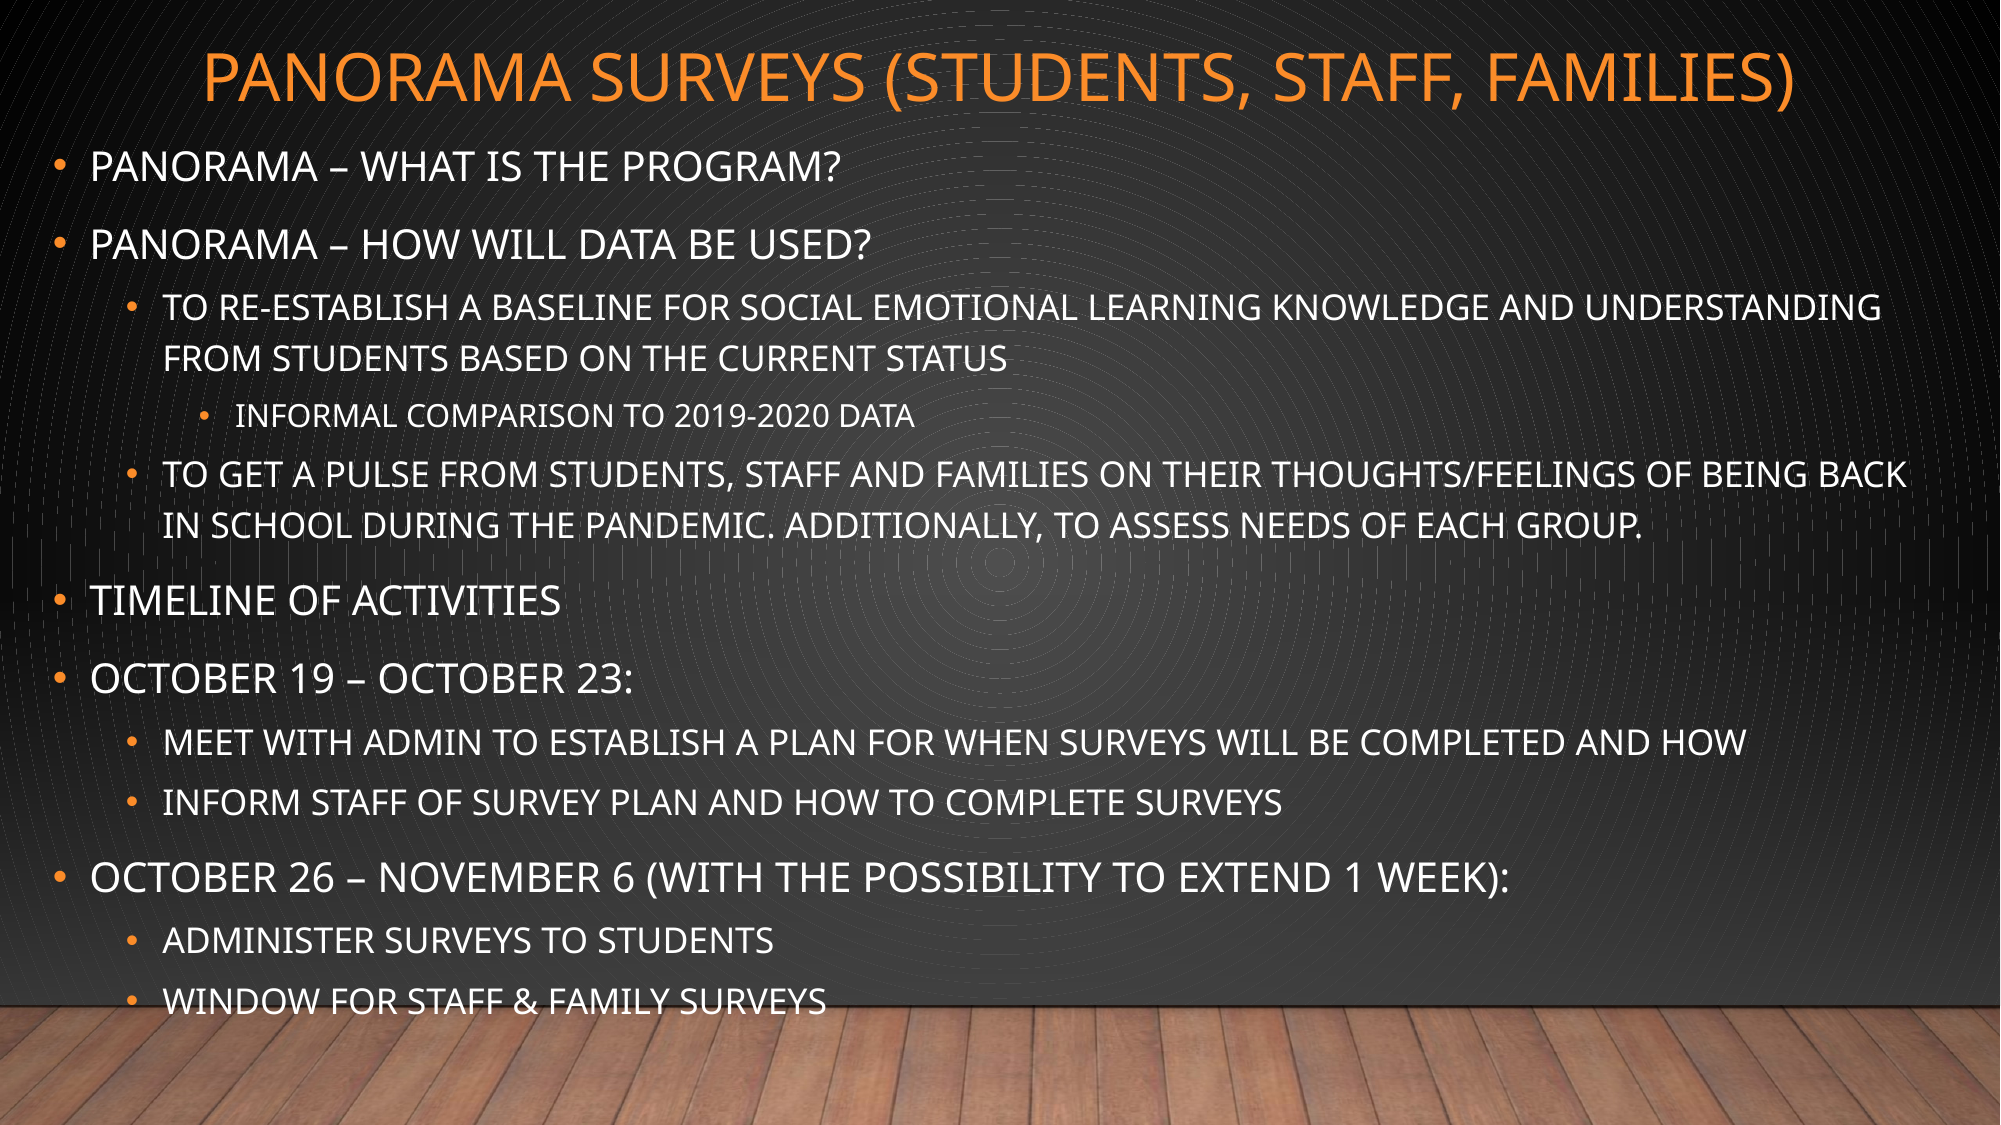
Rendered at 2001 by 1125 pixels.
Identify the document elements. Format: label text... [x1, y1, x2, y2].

list PANORAMA – WHAT IS THE PROGRAM? PANORAMA – HOW WILL DATA BE USED? To Re-establish a baseline for social emotional learning knowledge and understanding from students based on the current status informal comparison to 2019-2020 data To get a pulse from students, staff and families on their thoughts/feelings of being back in school during the pandemic. Additionally, to assess needs of each group. TIMELINE OF ACTIVITIES October 19 – October 23: Meet with admin to establish a plan for when surveys will be completed and how Inform staff of survey plan and how to complete surveys October 26 – November 6 (with the possibility to extend 1 week): Administer surveys to students Window for staff & family surveys [37, 122, 1961, 1037]
picture [0, 1005, 2000, 1125]
title Panorama surveys (students, staff, families) [37, 13, 1961, 122]
